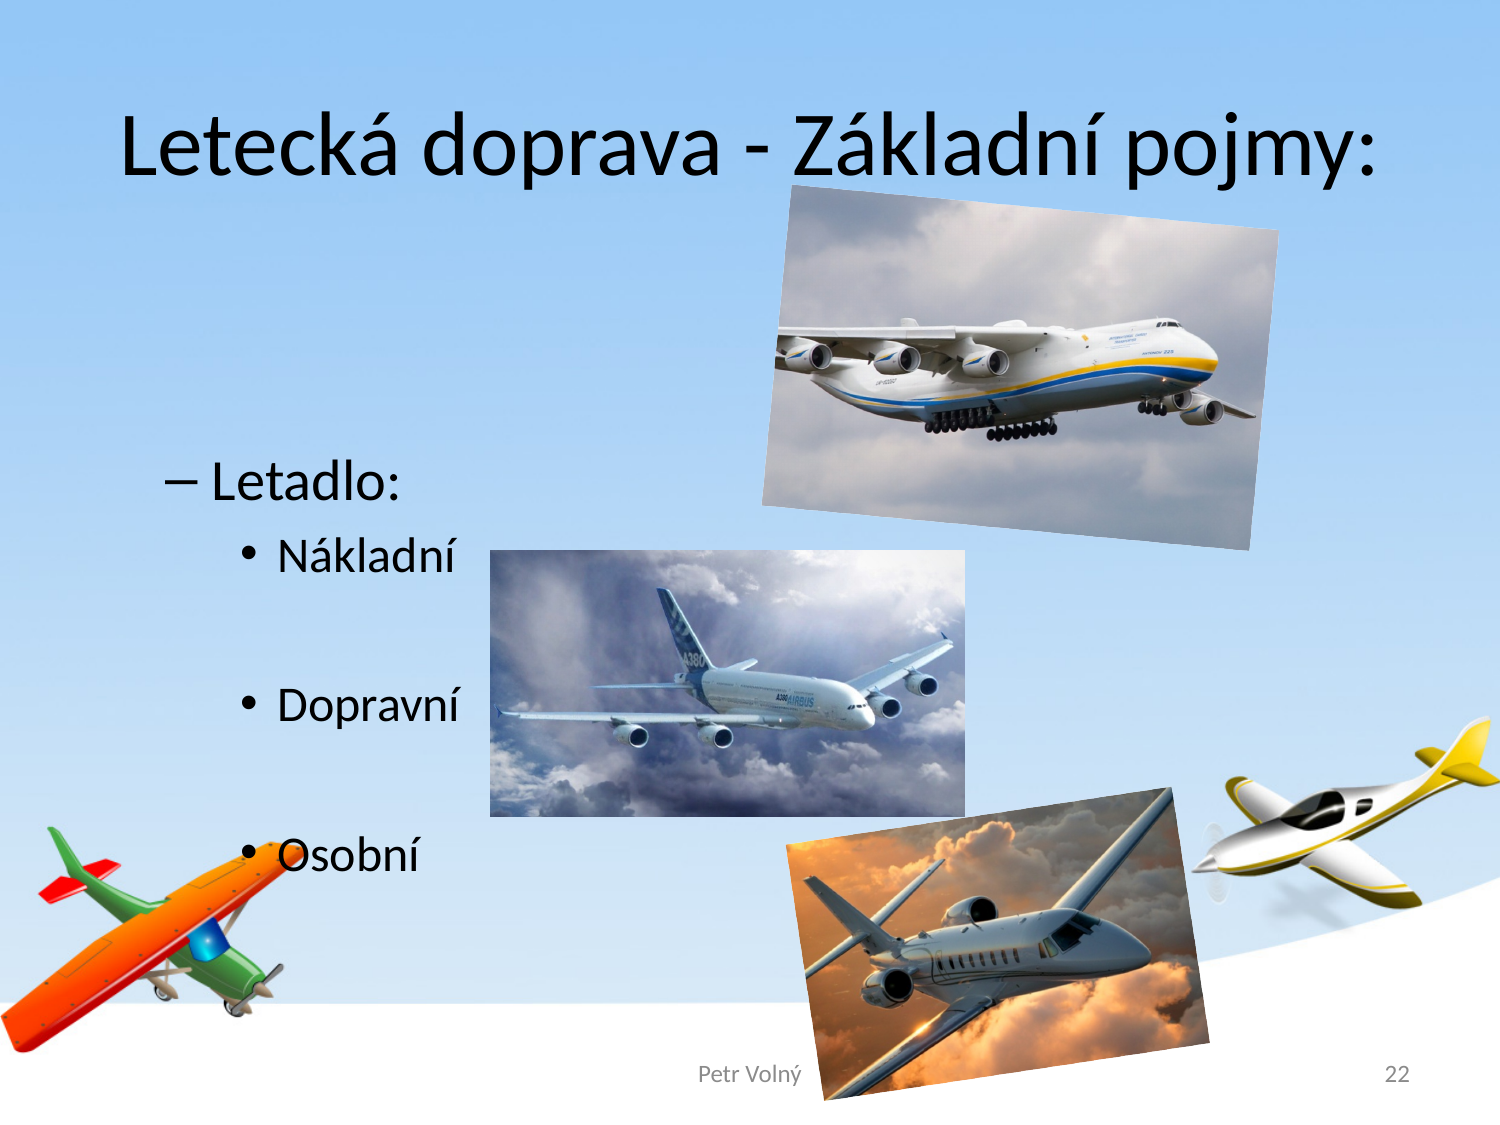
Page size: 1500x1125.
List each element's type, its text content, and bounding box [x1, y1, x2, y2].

picture [0, 0, 1500, 1125]
list Letadlo: Nákladní Dopravní Osobní [75, 267, 1425, 1005]
slide_number 22 [1074, 1042, 1425, 1103]
title Letecká doprava - Základní pojmy: [75, 45, 1425, 233]
footer Petr Volný [512, 1042, 988, 1103]
